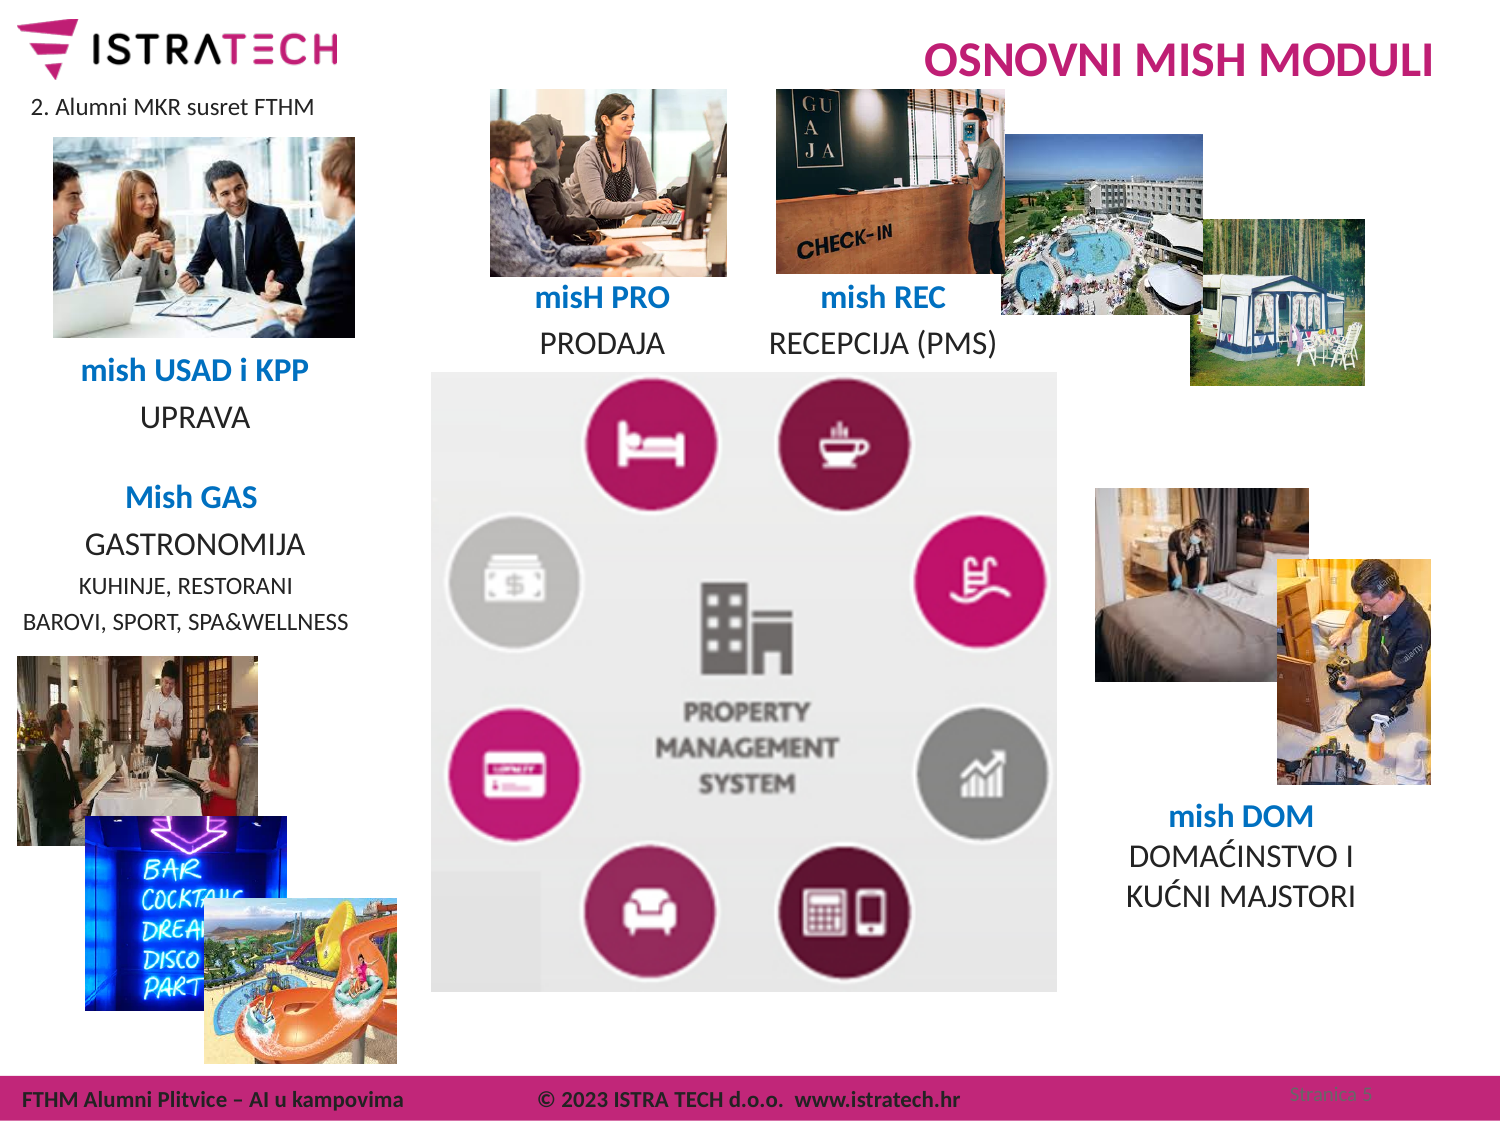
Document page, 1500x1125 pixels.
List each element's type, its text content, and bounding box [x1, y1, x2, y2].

text_box Mish GAS GASTRONOMIJA [3, 467, 388, 527]
text_box KUHINJE, RESTORANI BAROVI, SPORT, SPA&WELLNESS [0, 562, 373, 693]
list misH PRO PRODAJA [513, 285, 691, 327]
picture [1094, 487, 1432, 785]
picture [430, 372, 1058, 992]
picture [489, 89, 727, 278]
picture [17, 656, 397, 1065]
title OSNOVNI MISH MODULI [224, 30, 1451, 82]
text_box mish USAD i KPP UPRAVA [16, 341, 374, 401]
text_box mish DOM DOMAĆINSTVO I KUĆNI MAJSTORI [1101, 786, 1382, 847]
picture [776, 89, 1365, 386]
picture [17, 19, 337, 80]
text_box mish REC RECEPCIJA (PMS) [717, 267, 1049, 327]
picture [52, 136, 356, 339]
